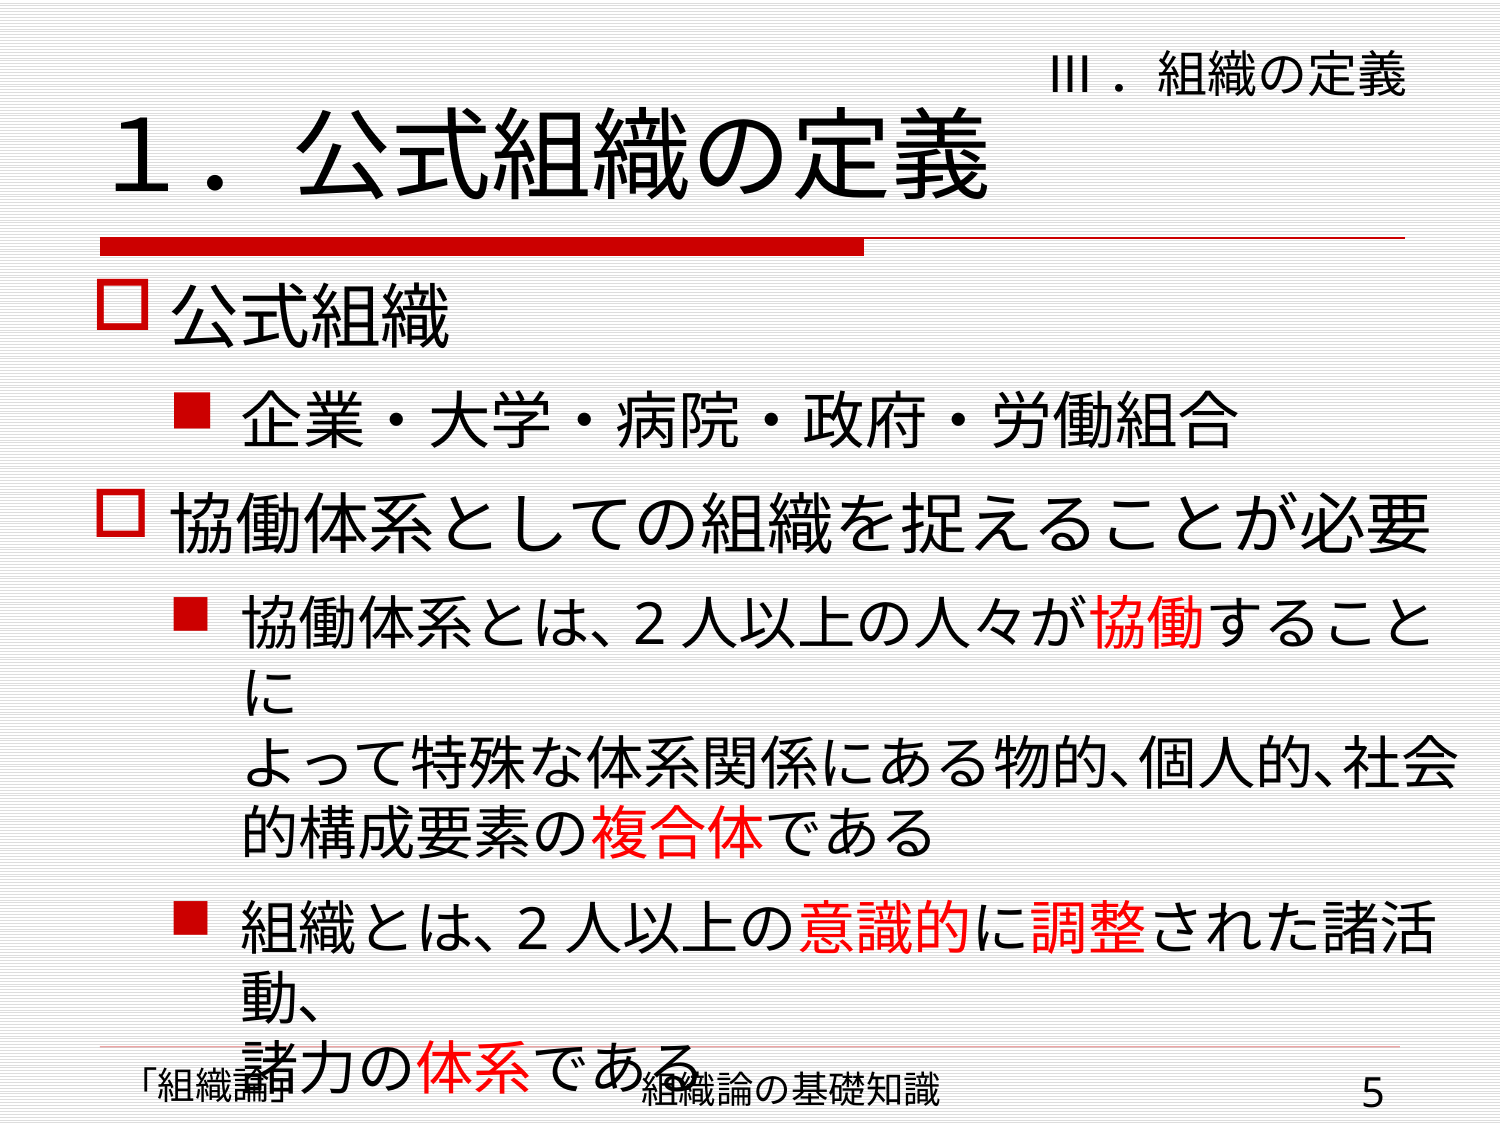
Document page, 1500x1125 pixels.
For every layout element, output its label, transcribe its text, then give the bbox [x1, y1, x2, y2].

slide_number 5 [1152, 1058, 1401, 1118]
title １．公式組織の定義 [76, 18, 1390, 219]
slide_number 「組織論」 [105, 1054, 898, 1114]
list 公式組織 企業・大学・病院・政府・労働組合 協働体系としての組織を捉えることが必要 協働体系とは､2人以上の人々が協働することに よって特殊な体系関係にある物的､個人的､社会 的構成要素の複合体である 組織とは､2人以上の意識的に調整された諸活動､ 諸力の体系である [76, 263, 1500, 1036]
text_box Ⅲ．組織の定義 [1030, 35, 1423, 110]
footer 組織論の基礎知識 [430, 1058, 1152, 1118]
